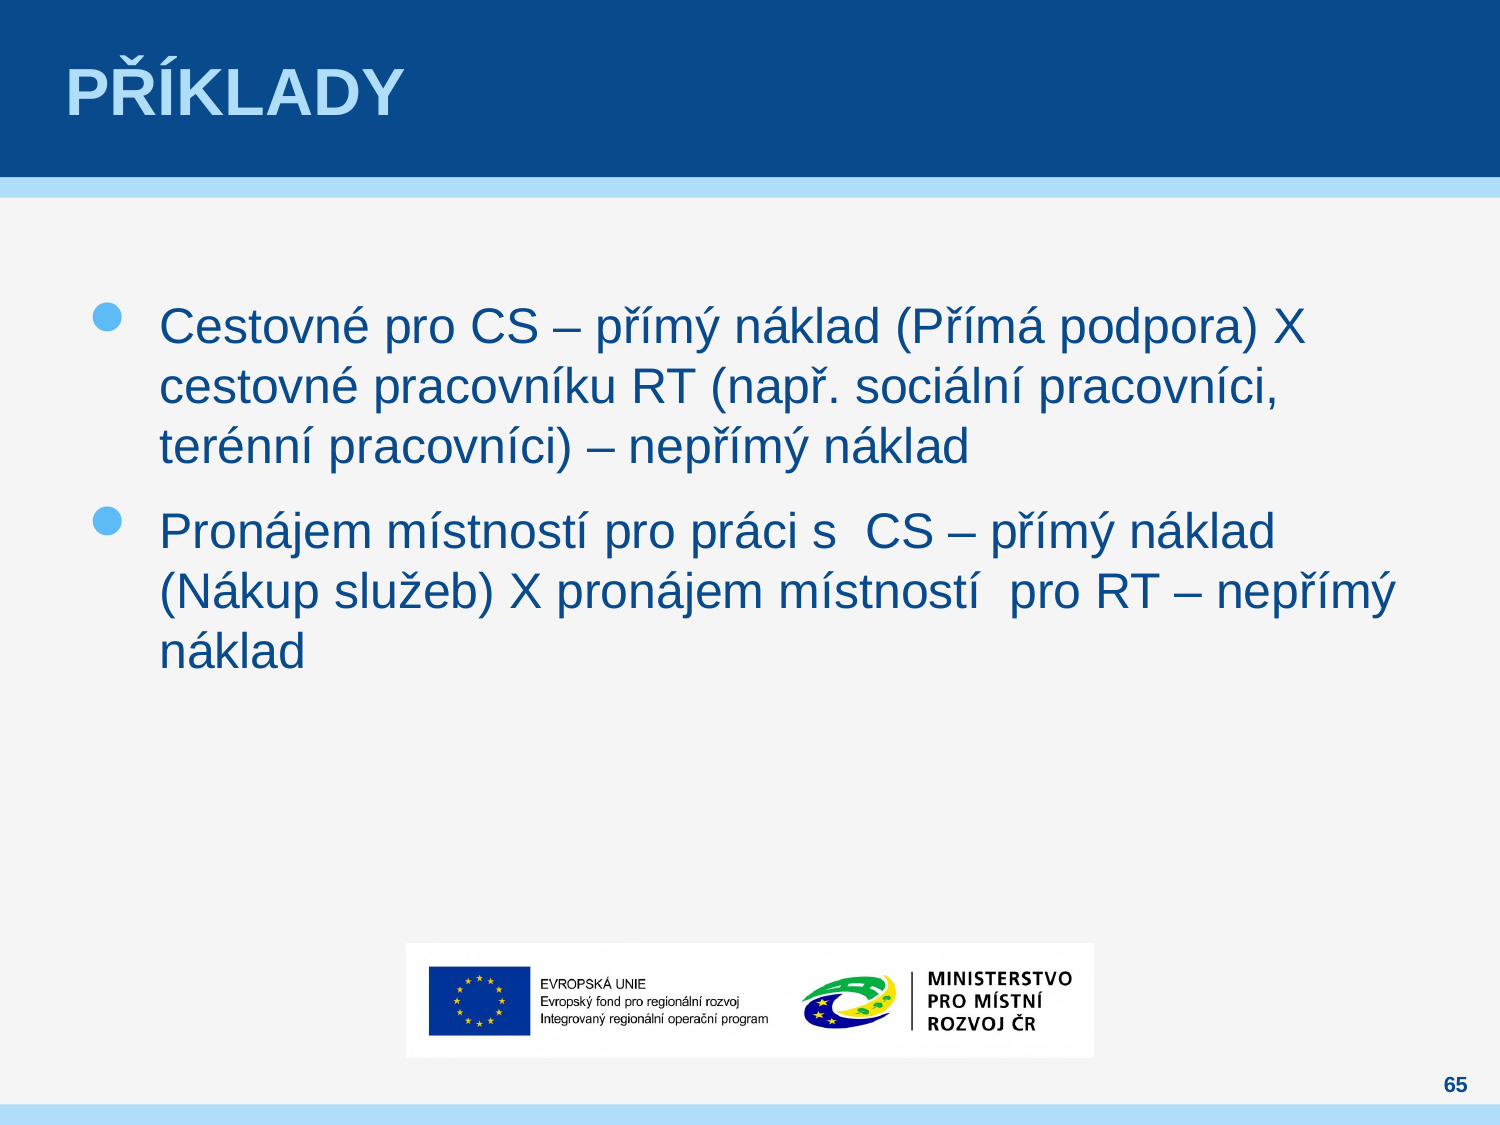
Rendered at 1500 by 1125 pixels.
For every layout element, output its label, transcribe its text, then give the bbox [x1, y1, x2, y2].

picture [406, 943, 1094, 1058]
title příklady [59, 0, 1441, 178]
slide_number 65 [1417, 1068, 1495, 1099]
list Cestovné pro CS – přímý náklad (Přímá podpora) X cestovné pracovníku RT (např. sociální pracovníci, terénní pracovníci) – nepřímý náklad Pronájem místností pro práci s CS – přímý náklad (Nákup služeb) X pronájem místností pro RT – nepřímý náklad [88, 208, 1412, 917]
